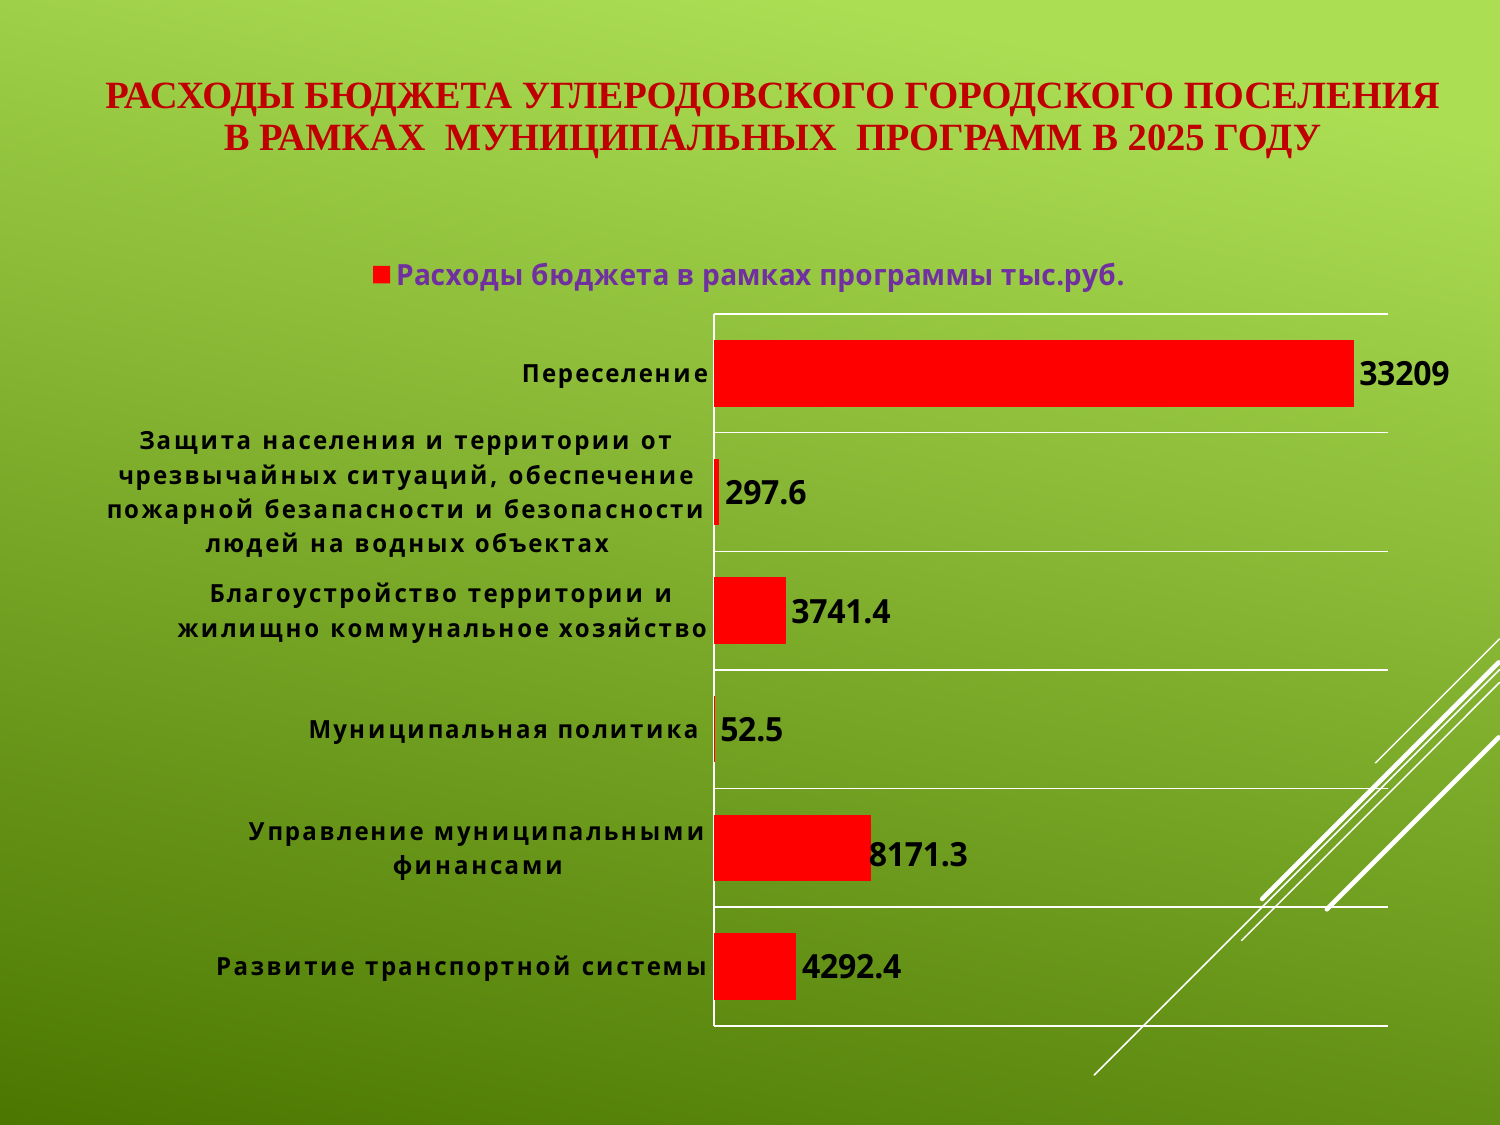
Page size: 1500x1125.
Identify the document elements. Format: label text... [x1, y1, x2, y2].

title Расходы бюджета УГЛЕРОДОВСКОГО ГОРОДСКОГО поселения в рамках муниципальных программ в 2025 году [87, 50, 1458, 184]
chart [99, 237, 1451, 1056]
